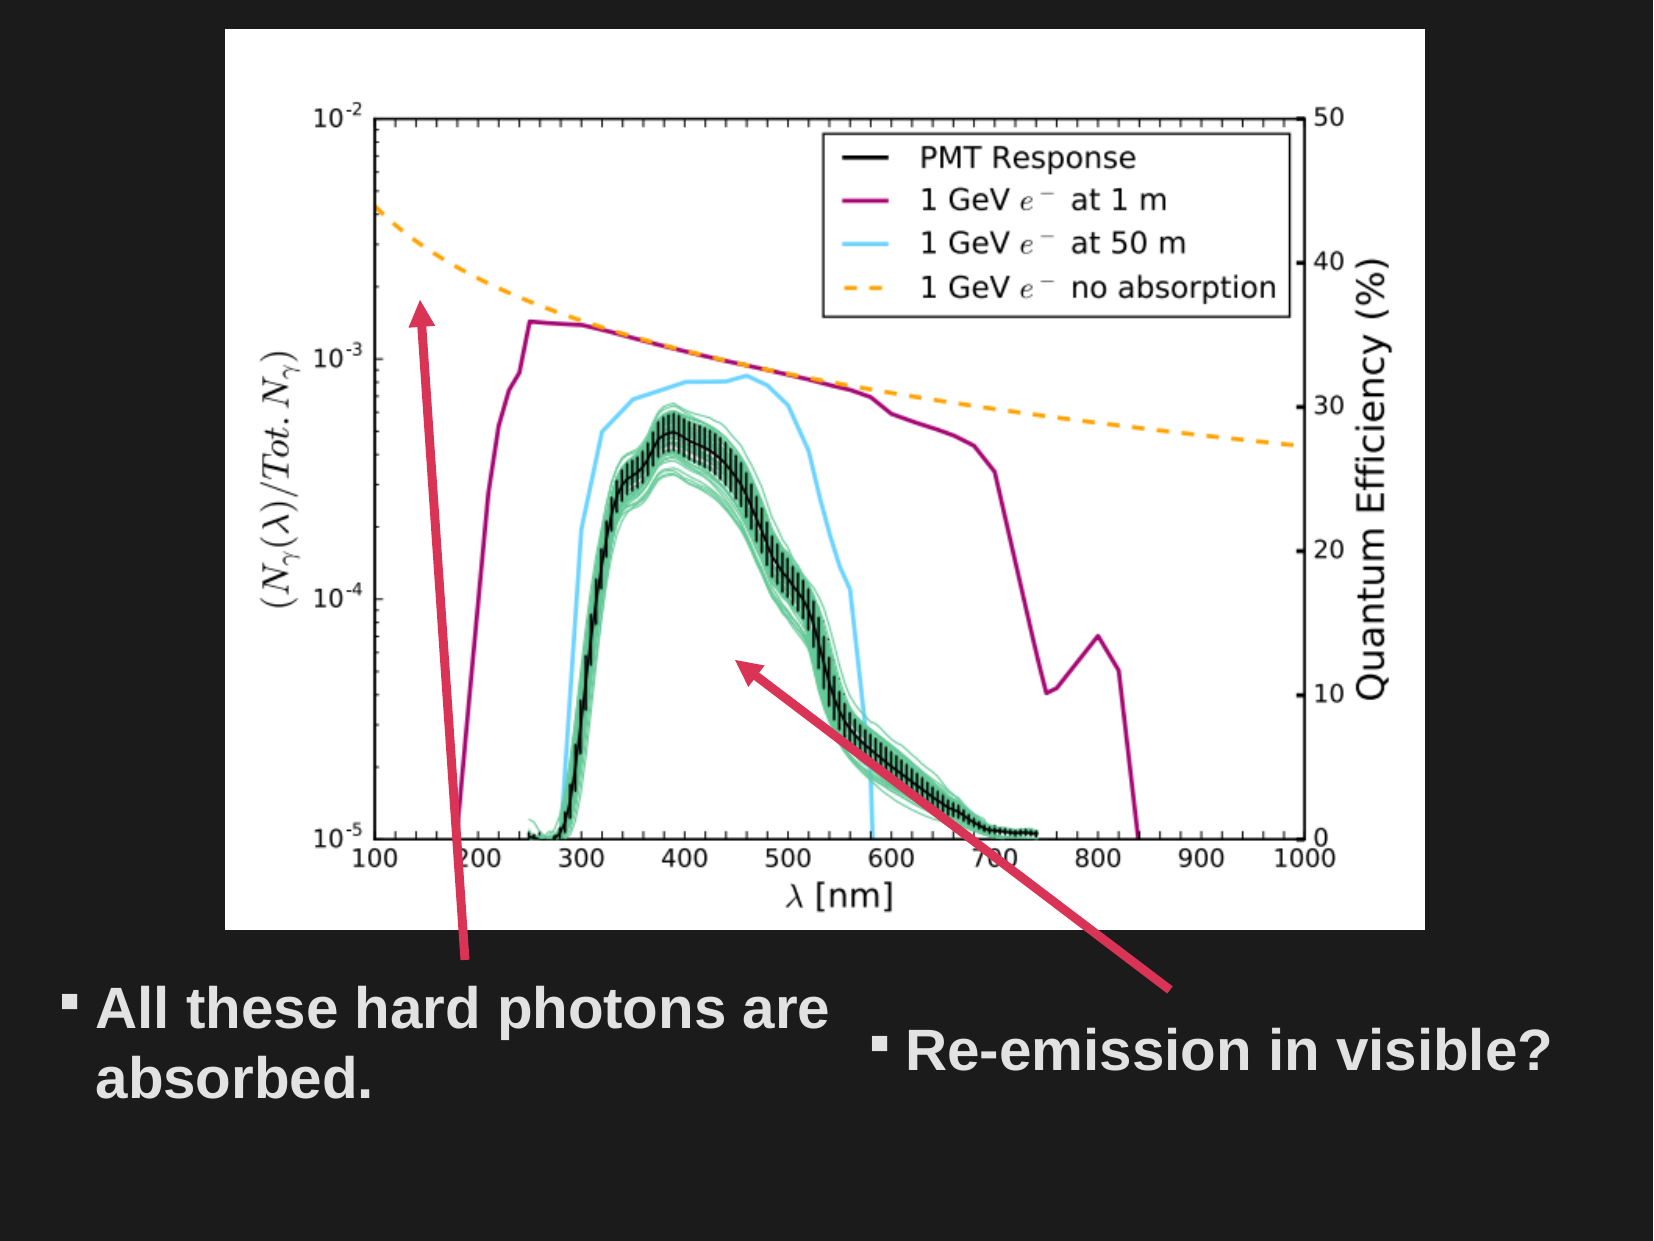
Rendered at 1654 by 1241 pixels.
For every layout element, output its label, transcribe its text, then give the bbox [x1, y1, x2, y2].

text_box Re-emission in visible? [854, 1005, 1654, 1090]
picture [224, 29, 1426, 931]
text_box All these hard photons are absorbed. [44, 963, 1005, 1118]
